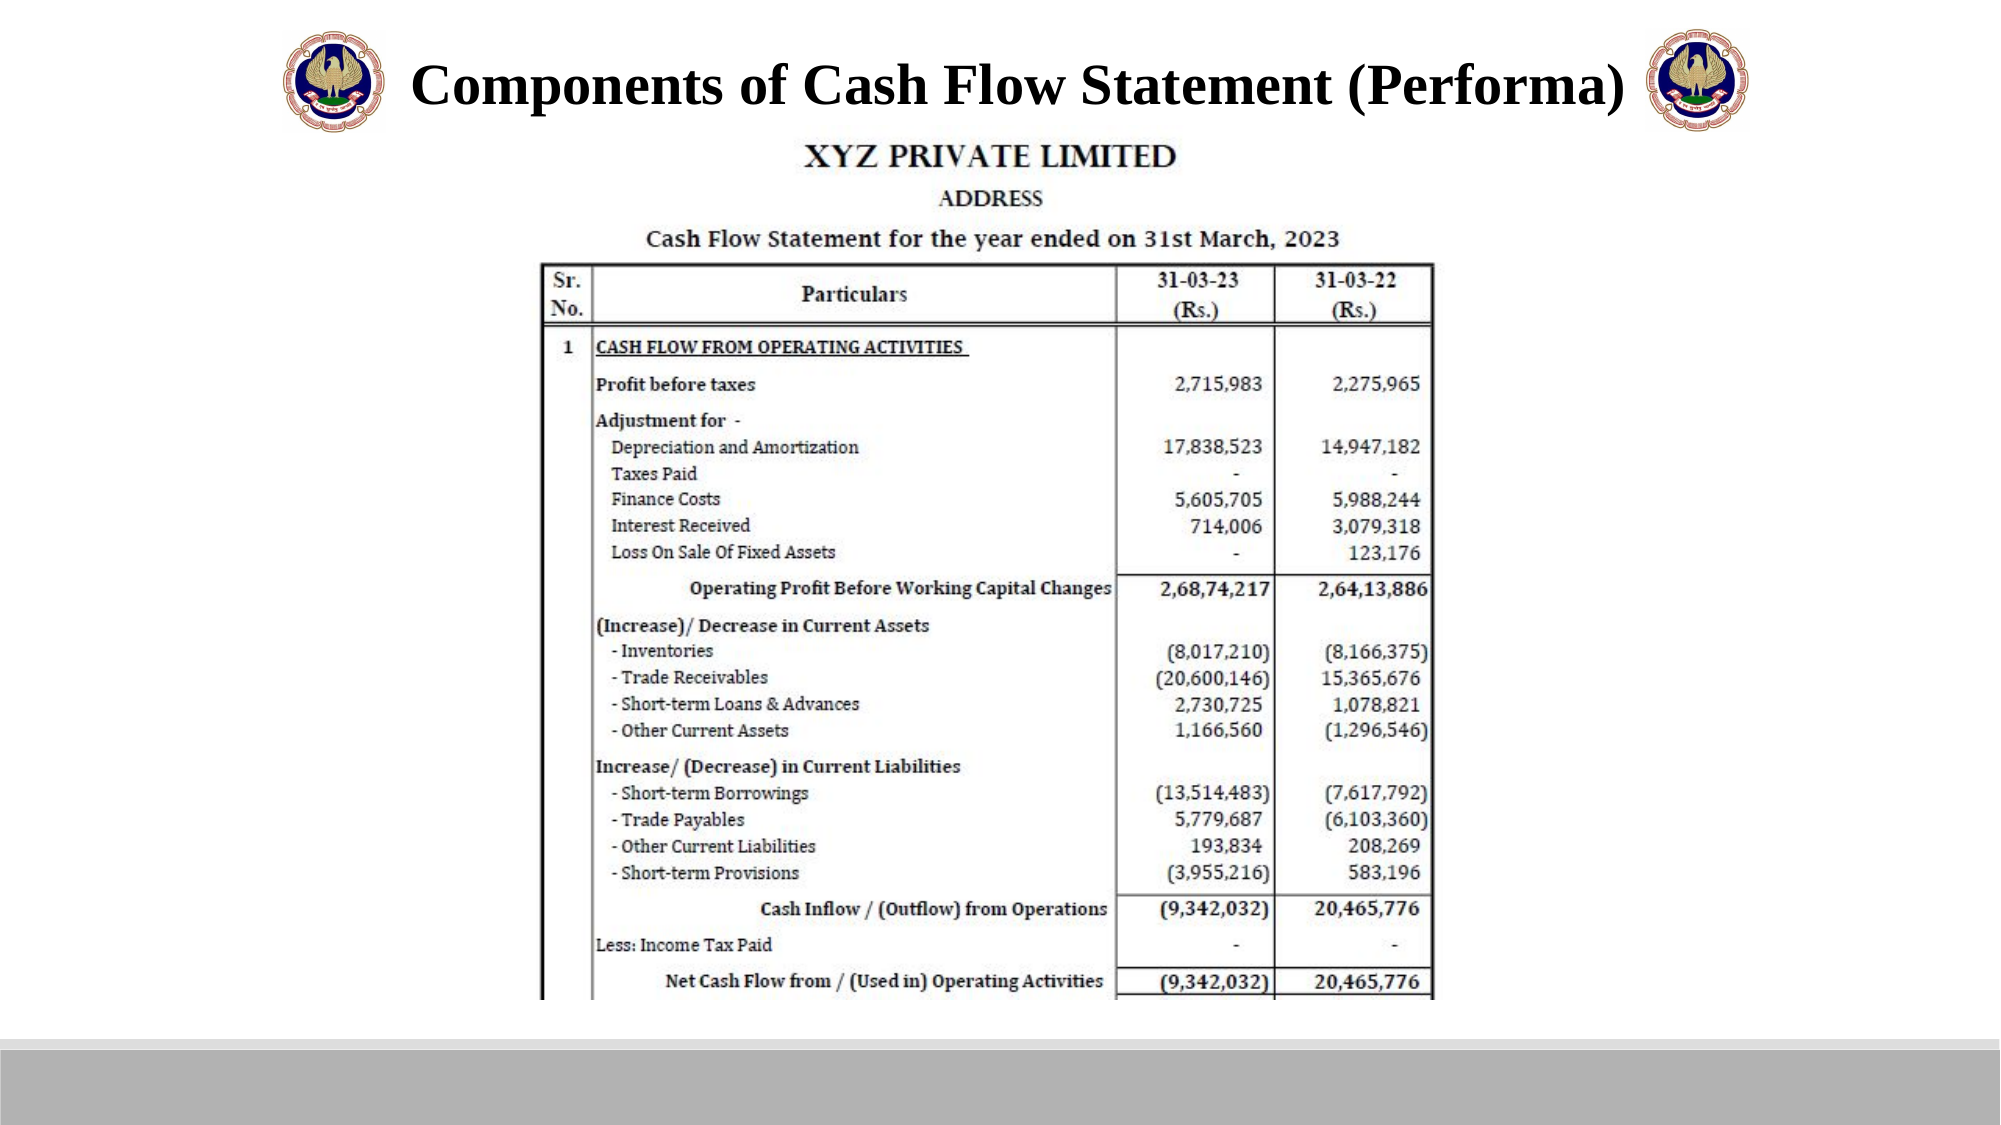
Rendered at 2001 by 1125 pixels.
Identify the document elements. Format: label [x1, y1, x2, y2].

text_box [81, 28, 1956, 134]
picture [506, 125, 1494, 1000]
